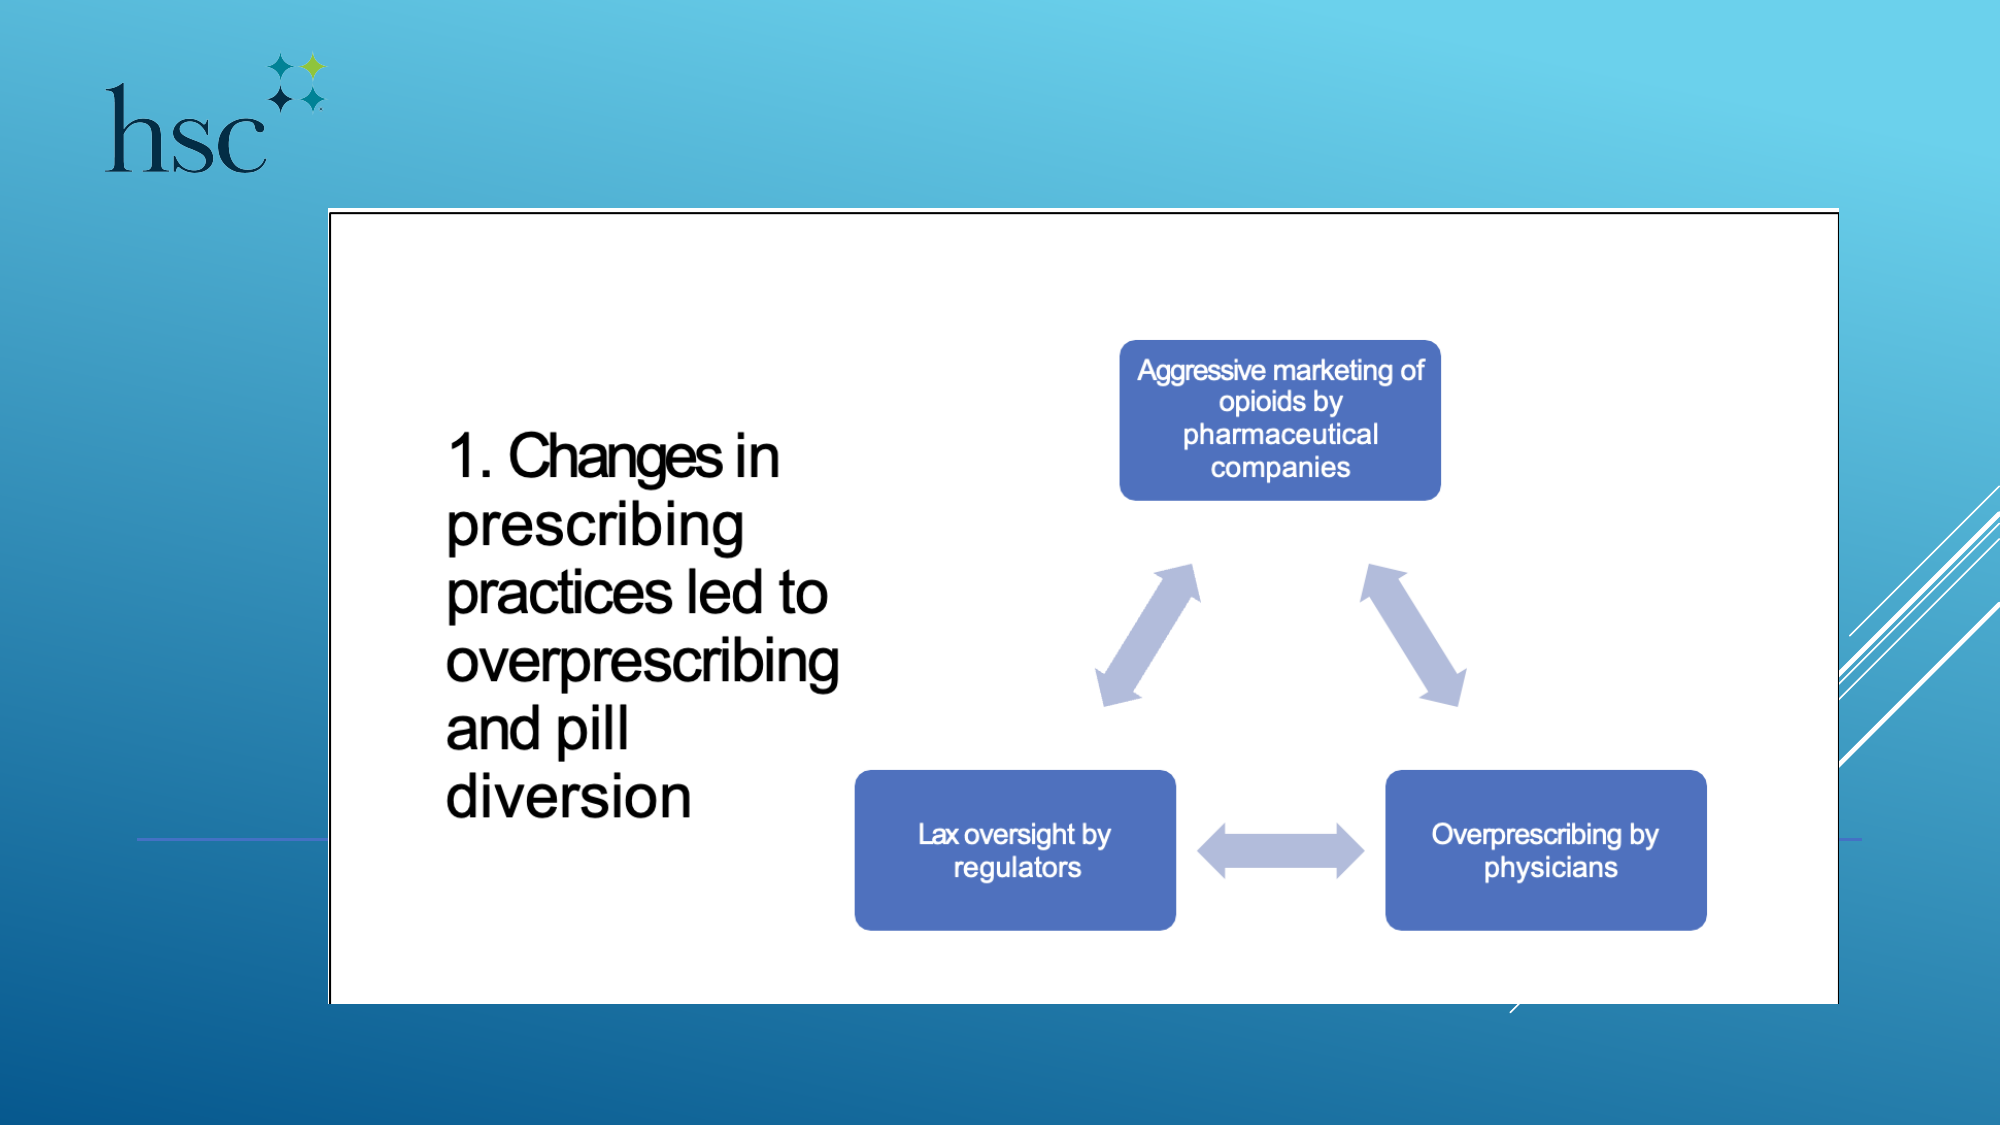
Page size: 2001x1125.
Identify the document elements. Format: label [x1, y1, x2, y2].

list [327, 208, 1839, 1005]
picture [104, 50, 329, 174]
